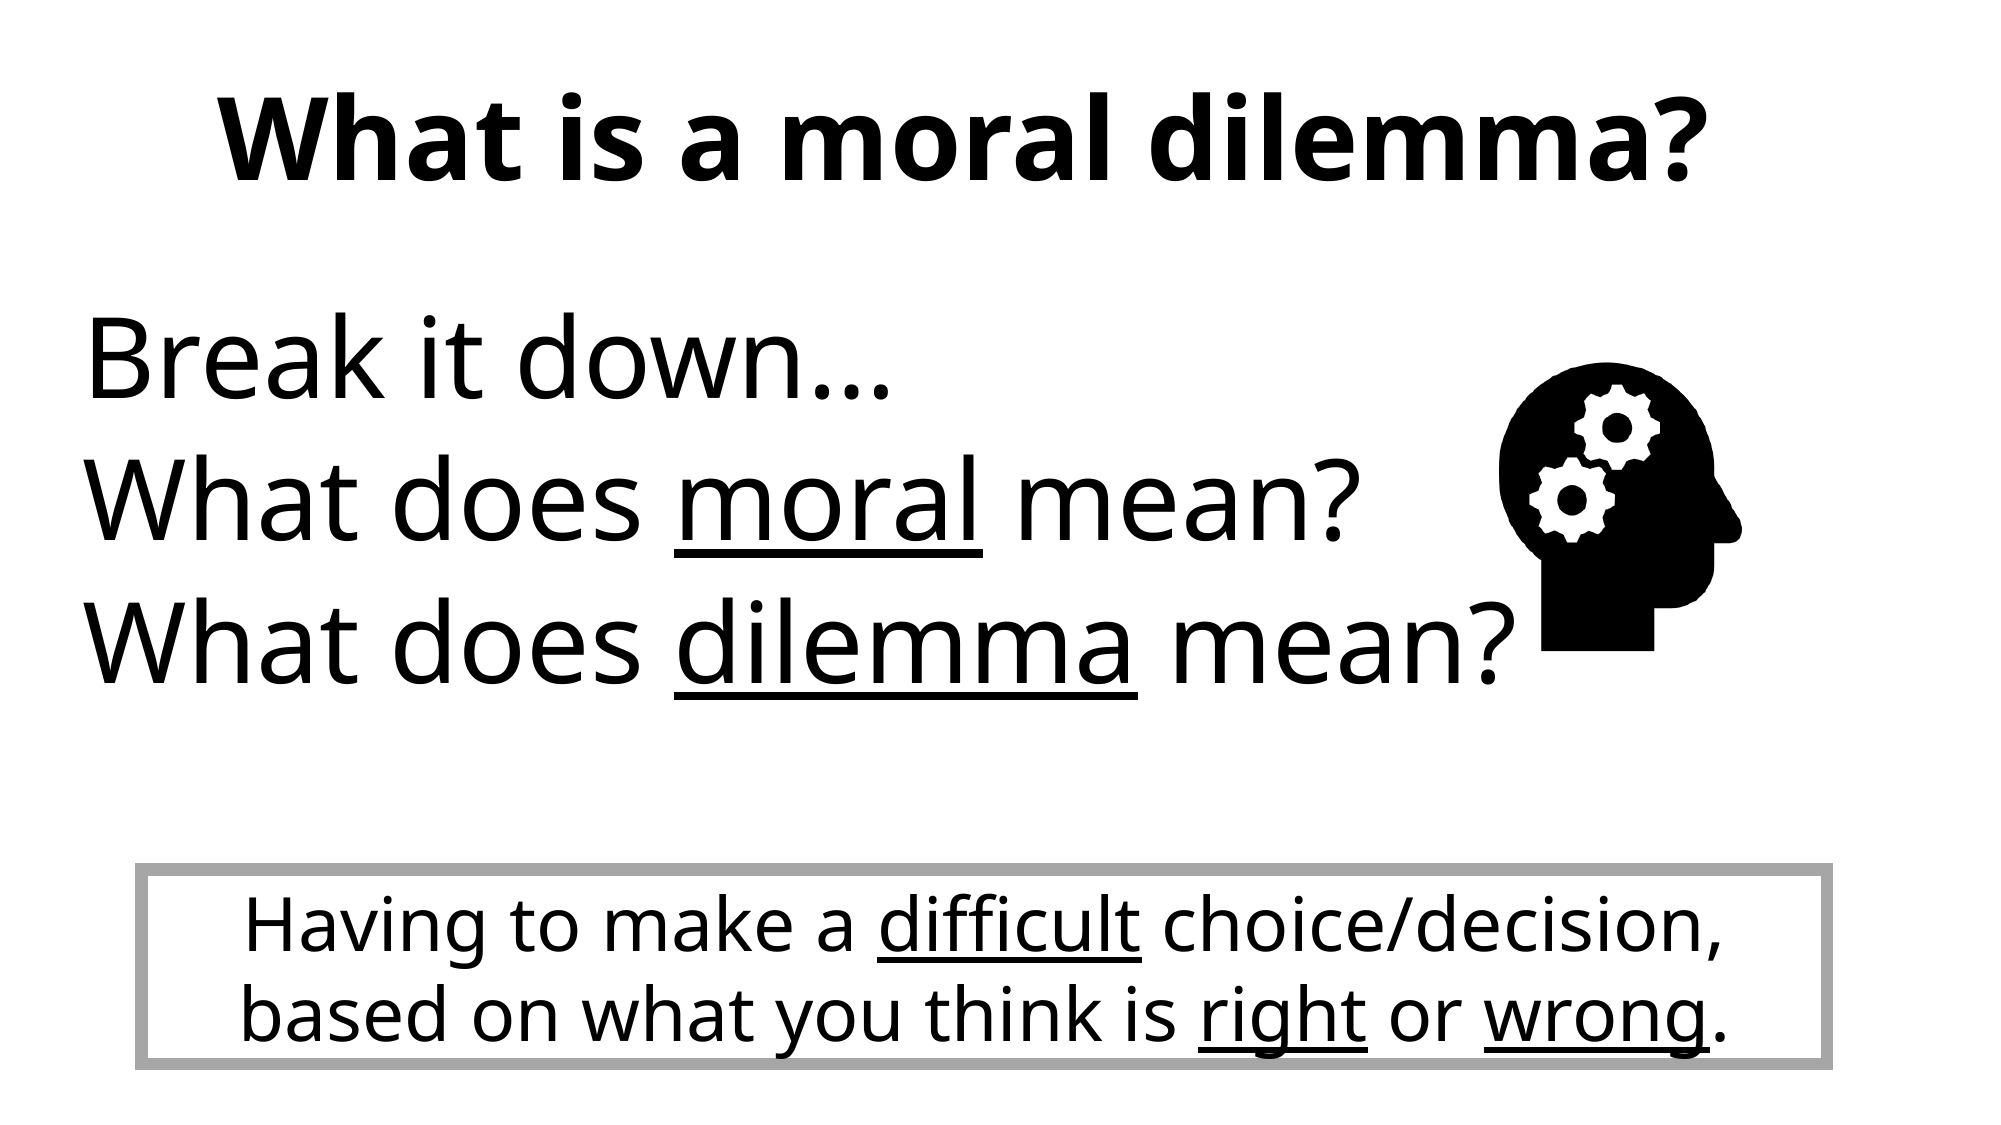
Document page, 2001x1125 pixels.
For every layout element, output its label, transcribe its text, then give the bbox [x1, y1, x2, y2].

list Break it down… What does moral mean? What does dilemma mean? [67, 293, 1666, 954]
picture [1448, 342, 1792, 685]
text_box Having to make a difficult choice/decision, based on what you think is right or wrong. [141, 868, 1828, 1065]
title What is a moral dilemma? [192, 66, 1736, 220]
